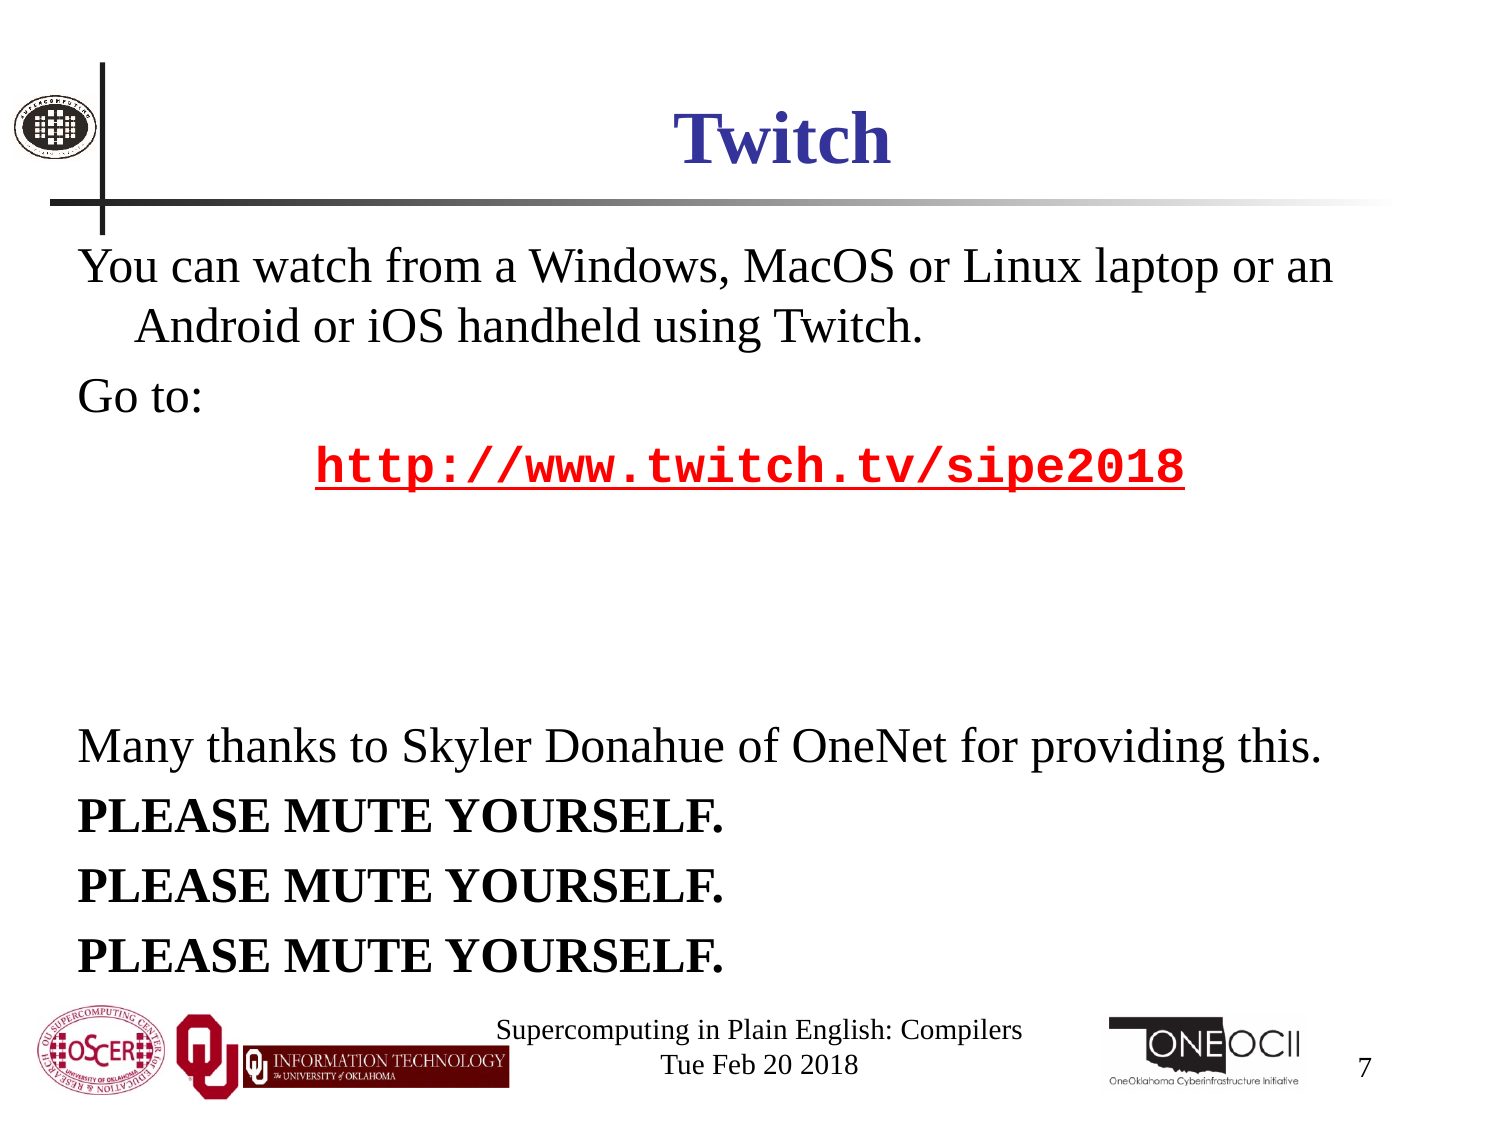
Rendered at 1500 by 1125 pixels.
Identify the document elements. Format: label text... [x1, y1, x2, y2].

picture [1100, 1013, 1306, 1093]
picture [12, 94, 98, 161]
title Twitch [124, 74, 1442, 187]
footer Supercomputing in Plain English: Compilers Tue Feb 20 2018 [431, 1012, 1088, 1088]
slide_number 7 [1174, 1015, 1388, 1091]
picture [37, 1005, 165, 1095]
picture [174, 1012, 513, 1102]
list You can watch from a Windows, MacOS or Linux laptop or an Android or iOS handheld using Twitch. Go to: http://www.twitch.tv/sipe2018 Many thanks to Skyler Donahue of OneNet for providing this. PLEASE MUTE YOURSELF. PLEASE MUTE YOURSELF. PLEASE MUTE YOURSELF. [62, 224, 1438, 988]
